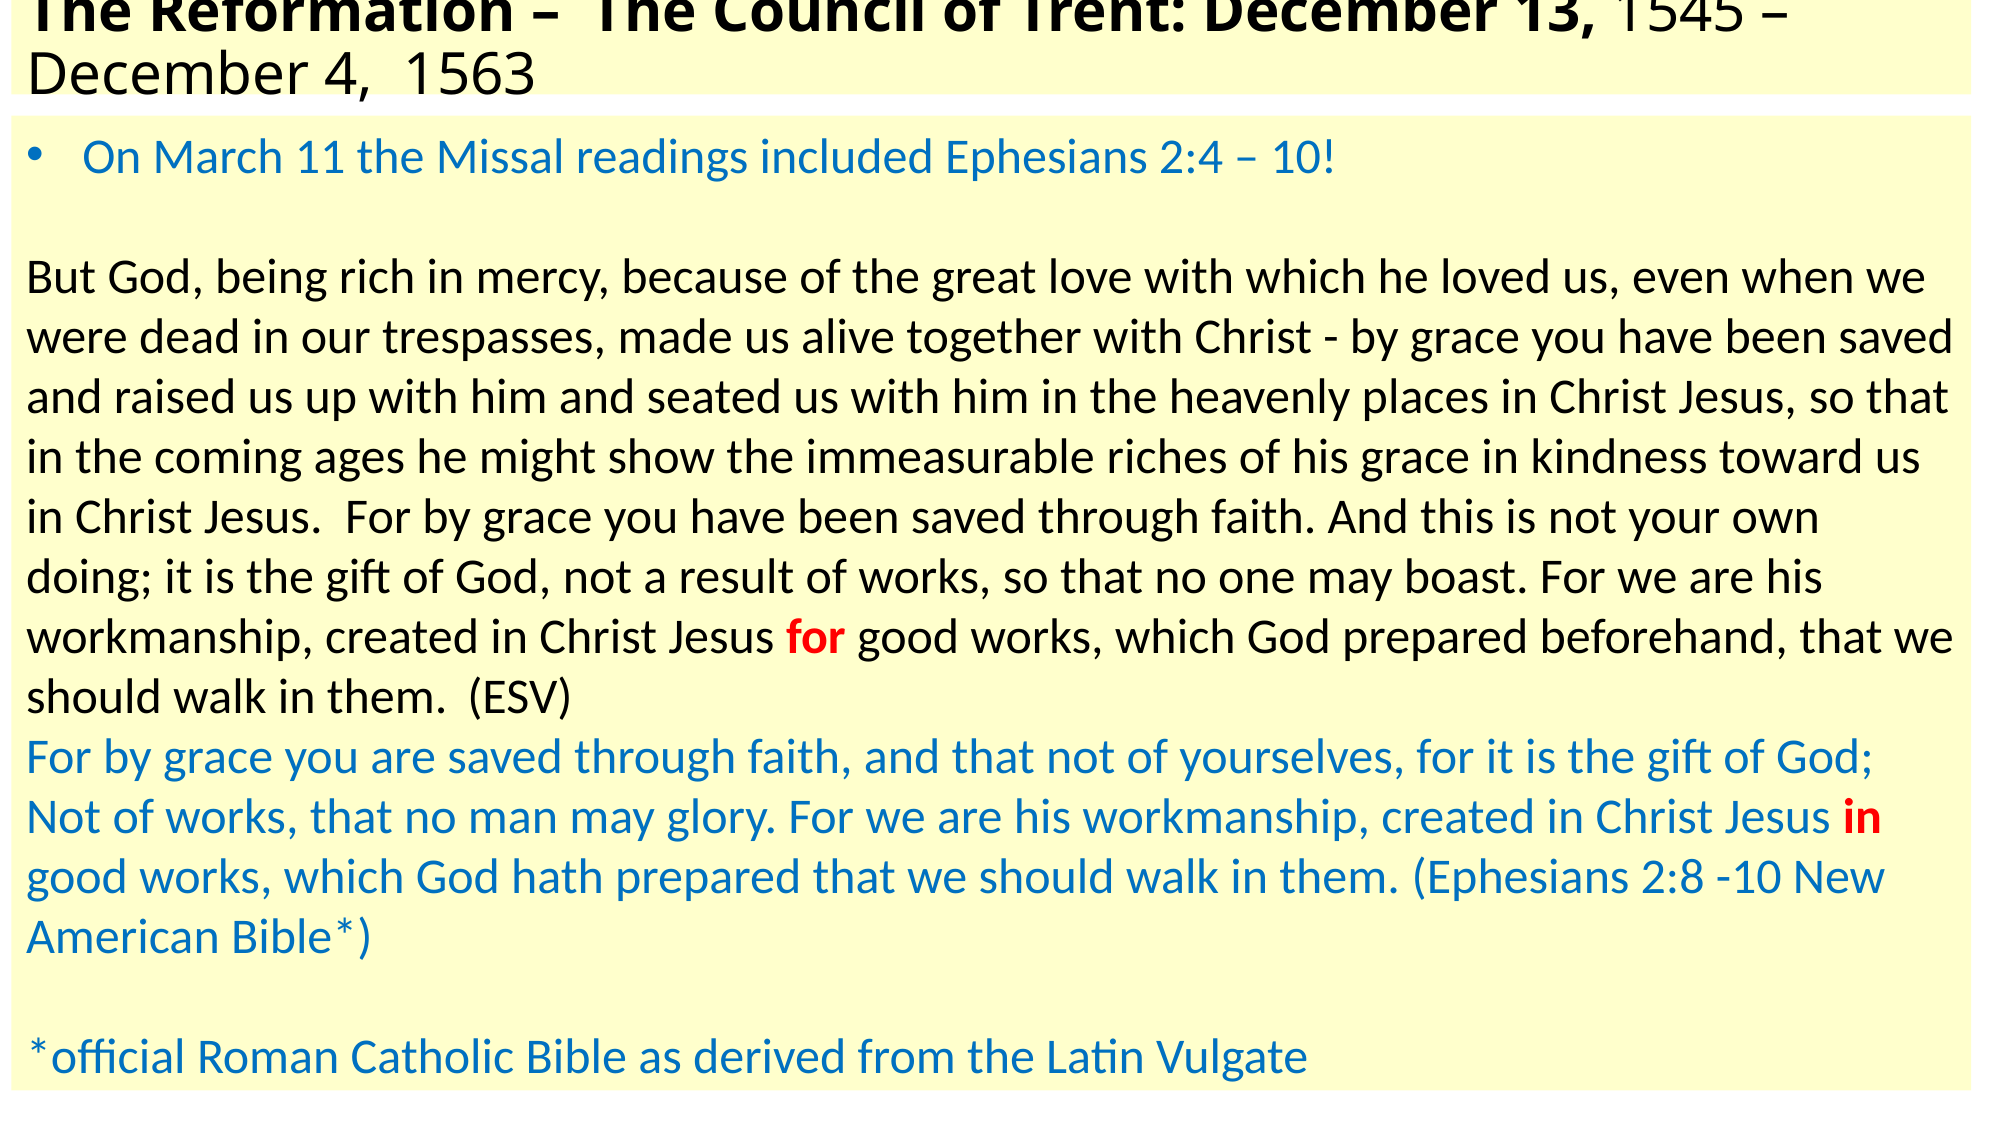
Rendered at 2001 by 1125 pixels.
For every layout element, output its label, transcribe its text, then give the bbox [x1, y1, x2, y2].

title The Reformation – The Council of Trent: December 13, 1545 – December 4, 1563 [11, 0, 1972, 95]
text_box On March 11 the Missal readings included Ephesians 2:4 – 10! But God, being rich in mercy, because of the great love with which he loved us, even when we were dead in our trespasses, made us alive together with Christ - by grace you have been saved and raised us up with him and seated us with him in the heavenly places in Christ Jesus, so that in the coming ages he might show the immeasurable riches of his grace in kindness toward us in Christ Jesus. For by grace you have been saved through faith. And this is not your own doing; it is the gift of God, not a result of works, so that no one may boast. For we are his workmanship, created in Christ Jesus for good works, which God prepared beforehand, that we should walk in them. (ESV) For by grace you are saved through faith, and that not of yourselves, for it is the gift of God; Not of works, that no man may glory. For we are his workmanship, created in Christ Jesus in good works, which God hath prepared that we should walk in them. (Ephesians 2:8 -10 New American Bible*) *official Roman Catholic Bible as derived from the Latin Vulgate [11, 115, 1972, 1091]
